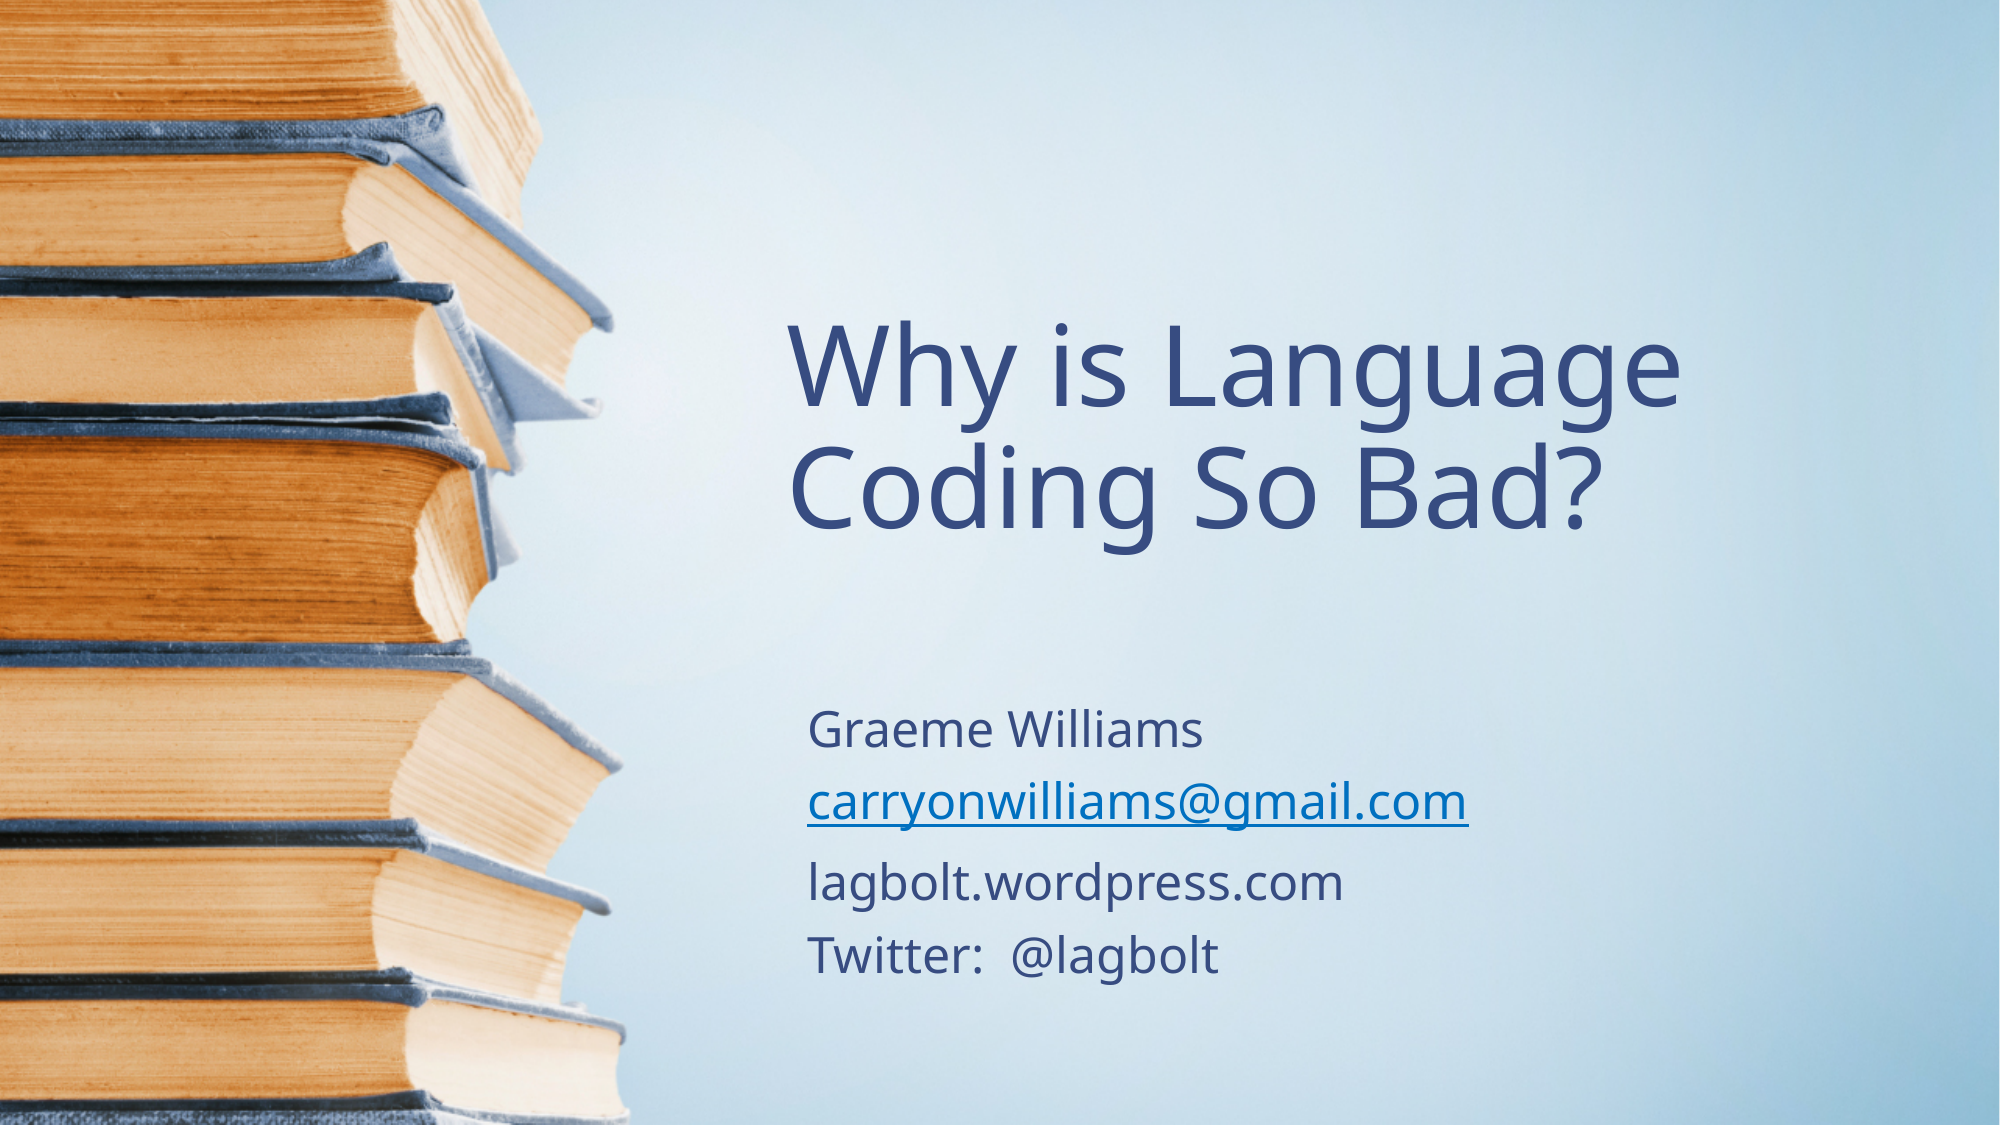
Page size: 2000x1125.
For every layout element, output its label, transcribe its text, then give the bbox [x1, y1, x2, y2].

picture [0, 0, 2000, 1125]
text_box Graeme Williams carryonwilliams@gmail.com lagbolt.wordpress.com Twitter: @lagbolt [787, 687, 1937, 1008]
title Why is Language Coding So Bad? [766, 245, 1917, 563]
